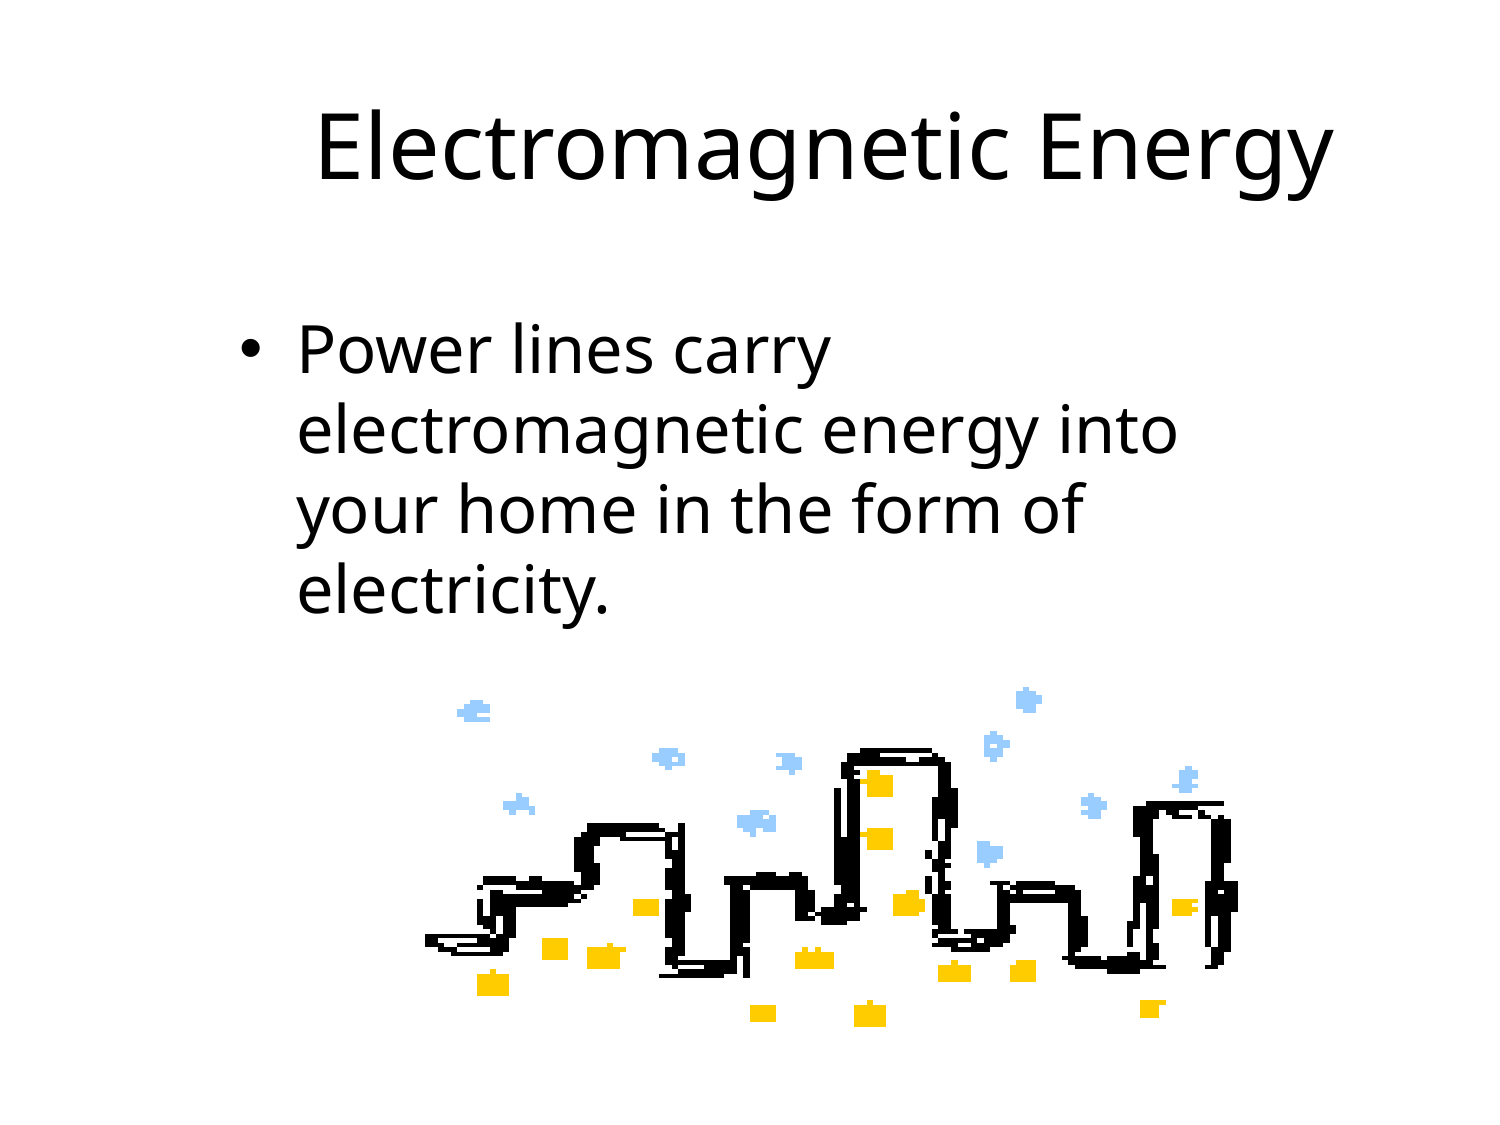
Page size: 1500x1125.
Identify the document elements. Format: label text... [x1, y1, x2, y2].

list Power lines carry electromagnetic energy into your home in the form of electricity. [224, 299, 1338, 663]
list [424, 687, 1238, 1037]
title Electromagnetic Energy [224, 49, 1425, 238]
